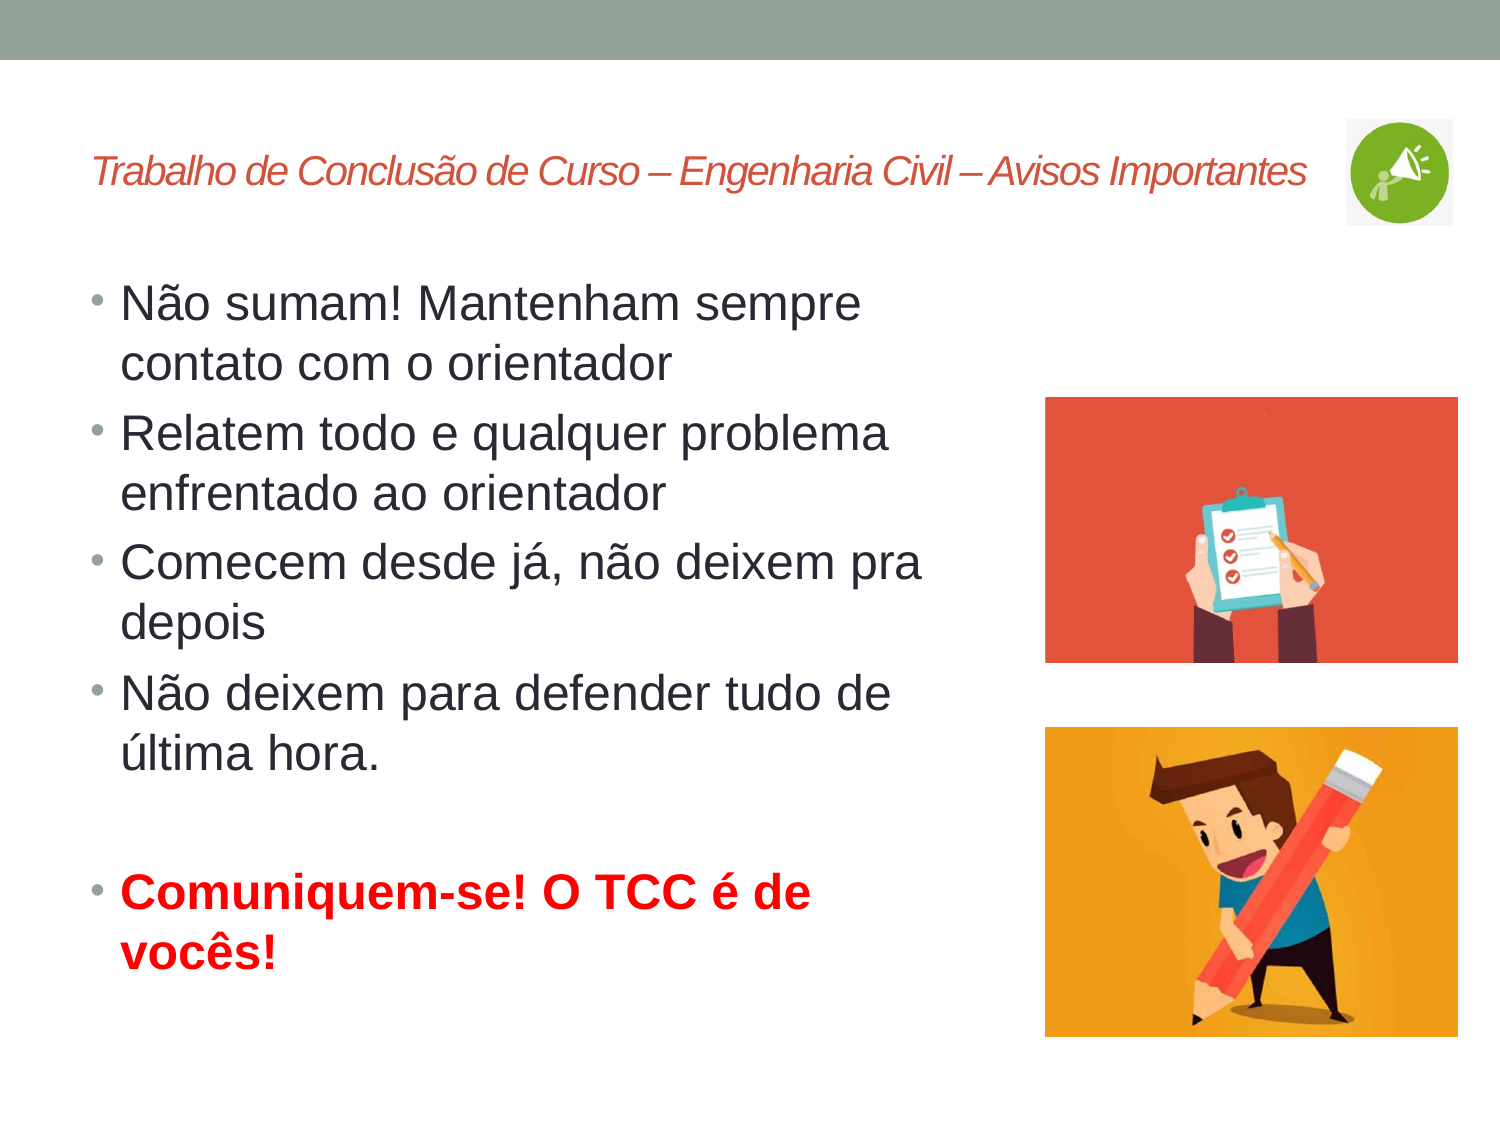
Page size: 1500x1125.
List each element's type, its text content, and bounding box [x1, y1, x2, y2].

title Trabalho de Conclusão de Curso – Engenharia Civil – Avisos Importantes [75, 87, 1425, 250]
list Não sumam! Mantenham sempre contato com o orientador Relatem todo e qualquer problema enfrentado ao orientador Comecem desde já, não deixem pra depois Não deixem para defender tudo de última hora. Comuniquem-se! O TCC é de vocês! [75, 262, 975, 1063]
picture [1044, 727, 1458, 1038]
picture [1346, 119, 1454, 227]
picture [1045, 396, 1458, 663]
